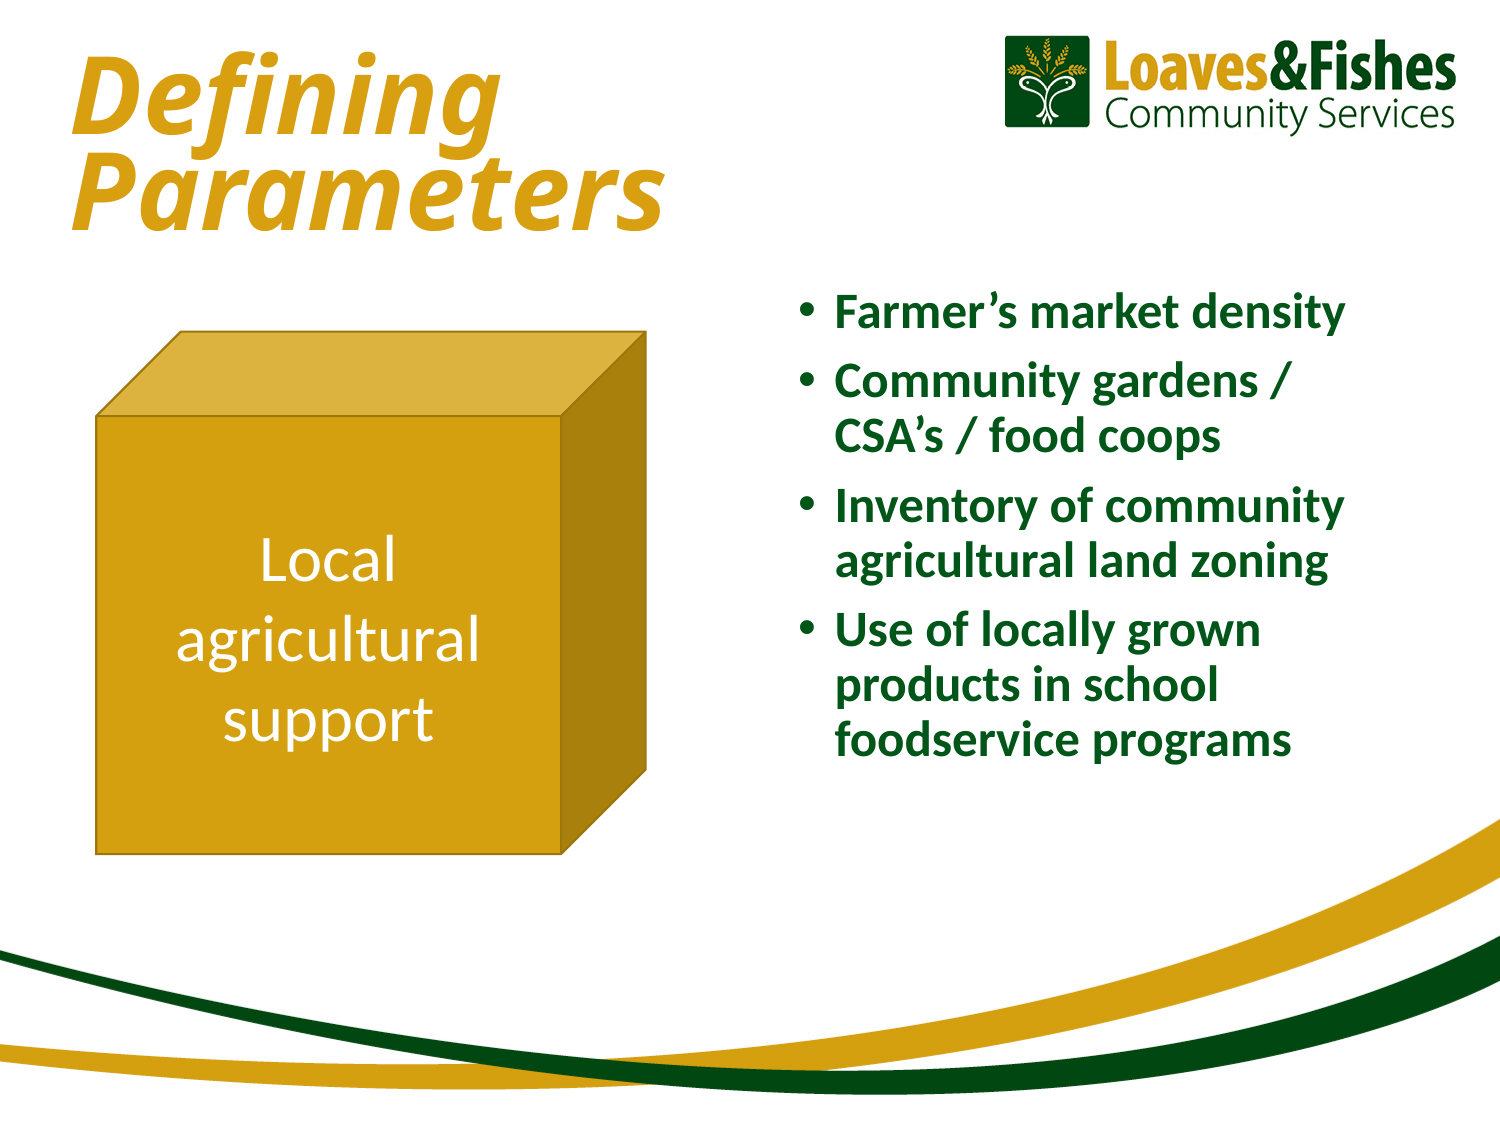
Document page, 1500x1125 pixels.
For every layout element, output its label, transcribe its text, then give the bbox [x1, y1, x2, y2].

list Farmer’s market density Community gardens / CSA’s / food coops Inventory of community agricultural land zoning Use of locally grown products in school foodservice programs [783, 277, 1363, 894]
picture [0, 0, 1500, 1125]
text_box Local agricultural support [95, 330, 647, 856]
title Defining Parameters [69, 59, 918, 278]
